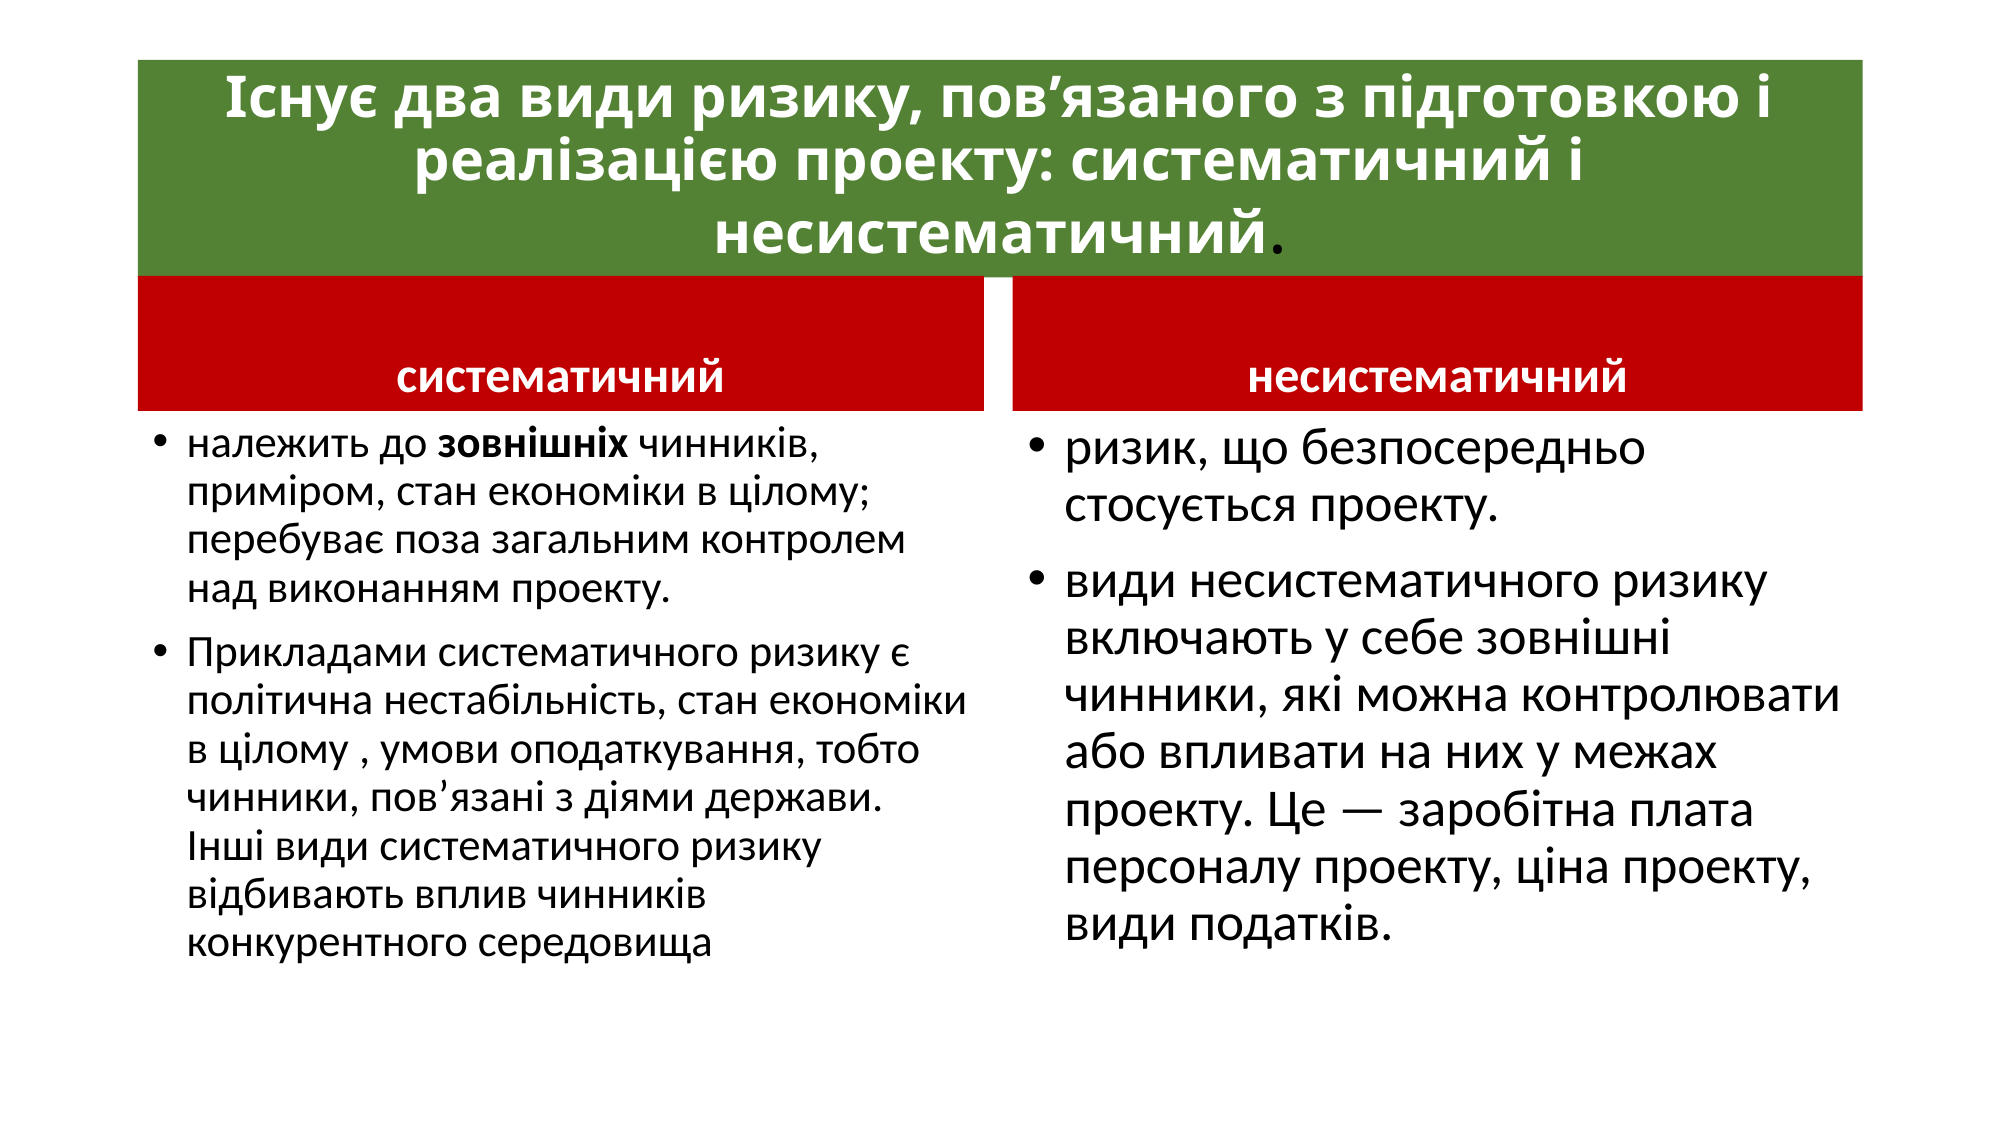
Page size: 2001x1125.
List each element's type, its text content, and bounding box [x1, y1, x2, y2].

list несистематичний [1012, 275, 1863, 410]
list систематичний [137, 275, 984, 410]
list ризик, що безпосередньо стосується проекту. види несистематичного ризику включають у себе зовнішні чинники, які можна контролювати або впливати на них у межах проекту. Це — заробітна плата персоналу проекту, ціна проекту, види податків. [1012, 410, 1863, 1016]
list належить до зовнішніх чинників, приміром, стан економіки в цілому; перебуває поза загальним контролем над виконанням проекту. Прикладами систематичного ризику є політична нестабільність, стан економіки в цілому , умови оподаткування, тобто чинники, пов’язані з діями держави. Інші види систематичного ризику відбивають вплив чинників конкурентного середовища [137, 410, 984, 1016]
title Існує два види ризику, пов’язаного з підготовкою і реалізацією проекту: систематичний і несистематичний. [137, 59, 1863, 278]
